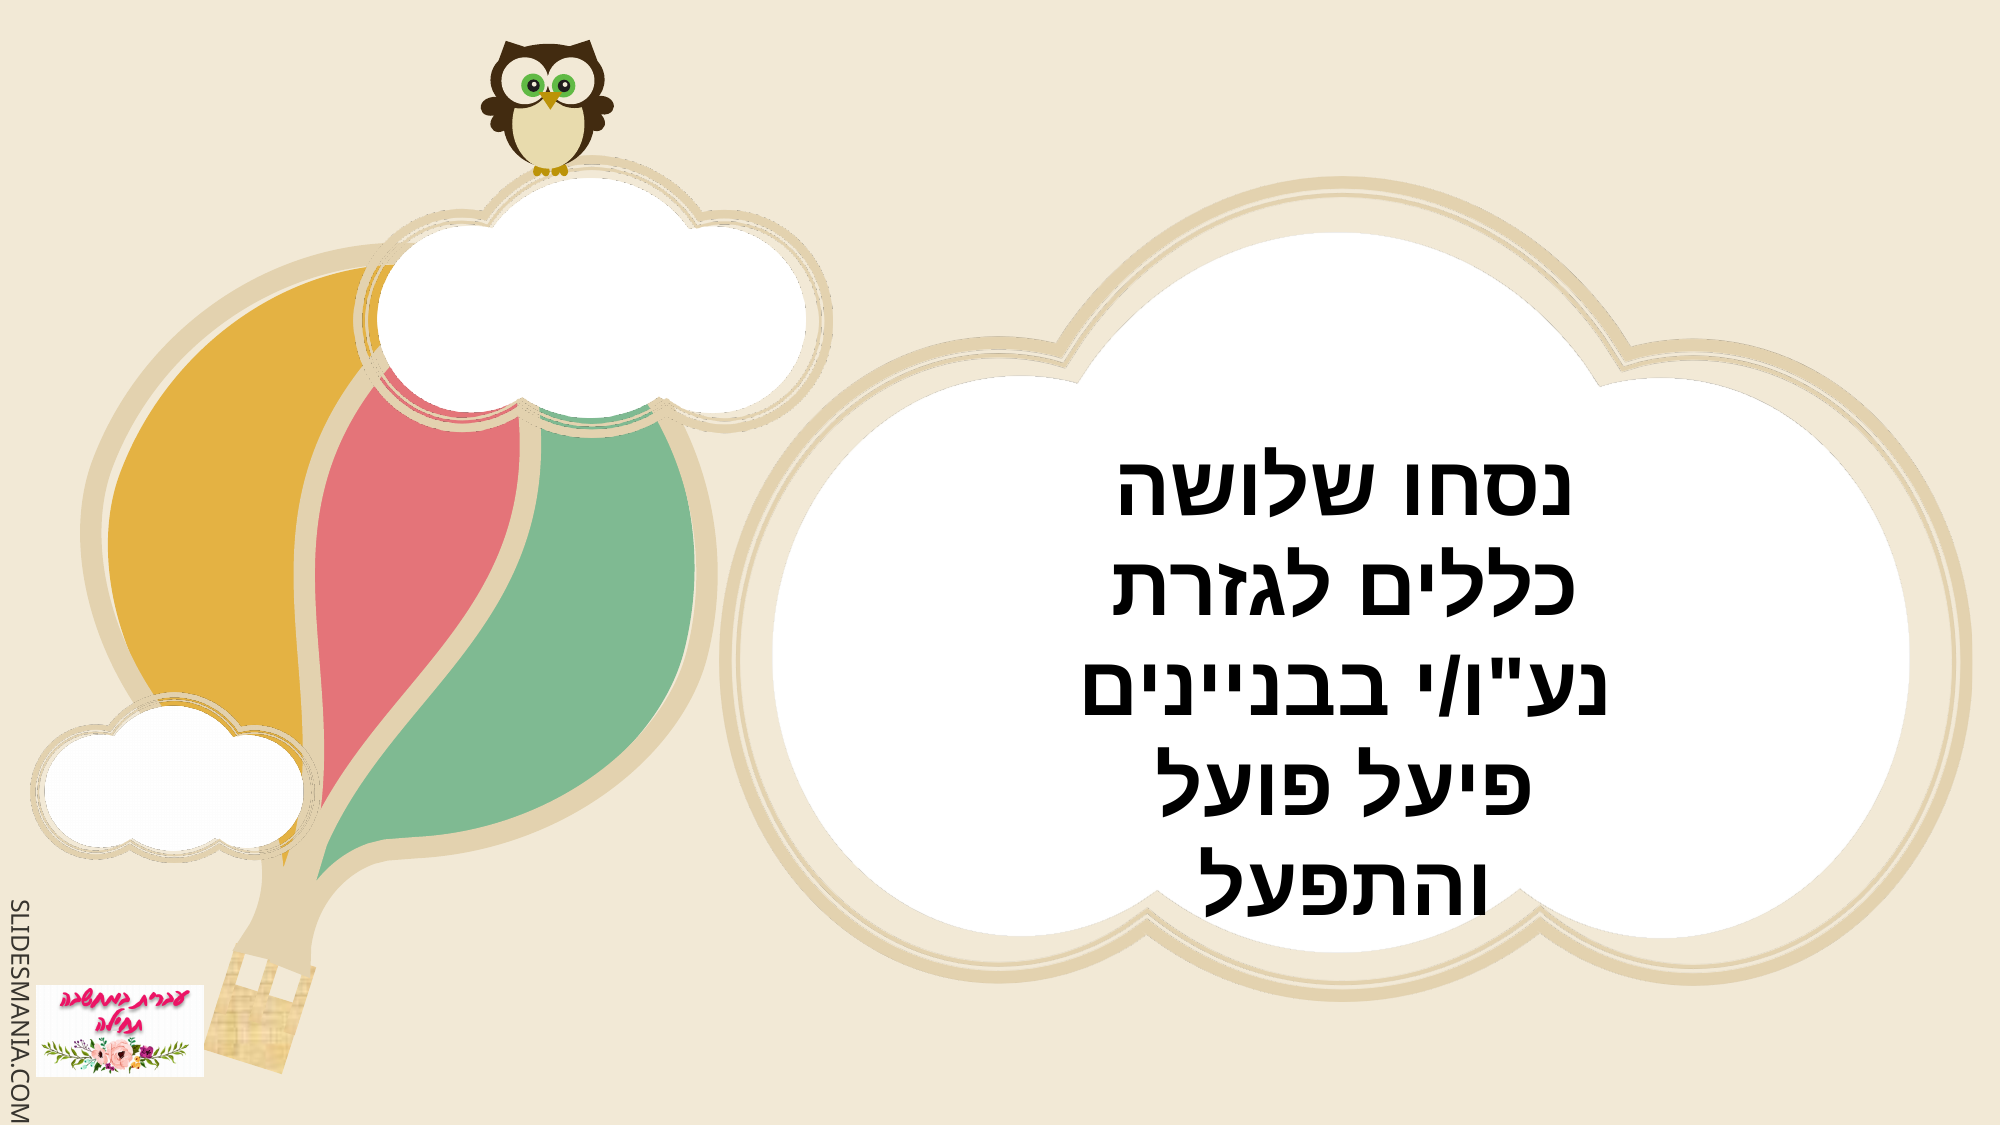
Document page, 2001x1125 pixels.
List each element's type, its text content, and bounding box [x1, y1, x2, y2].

picture [36, 952, 317, 1077]
picture [30, 692, 320, 863]
picture [353, 155, 1973, 1002]
text_box נסחו שלושה כללים לגזרת נע"ו/י בבניינים פיעל פועל והתפעל [999, 424, 1692, 940]
